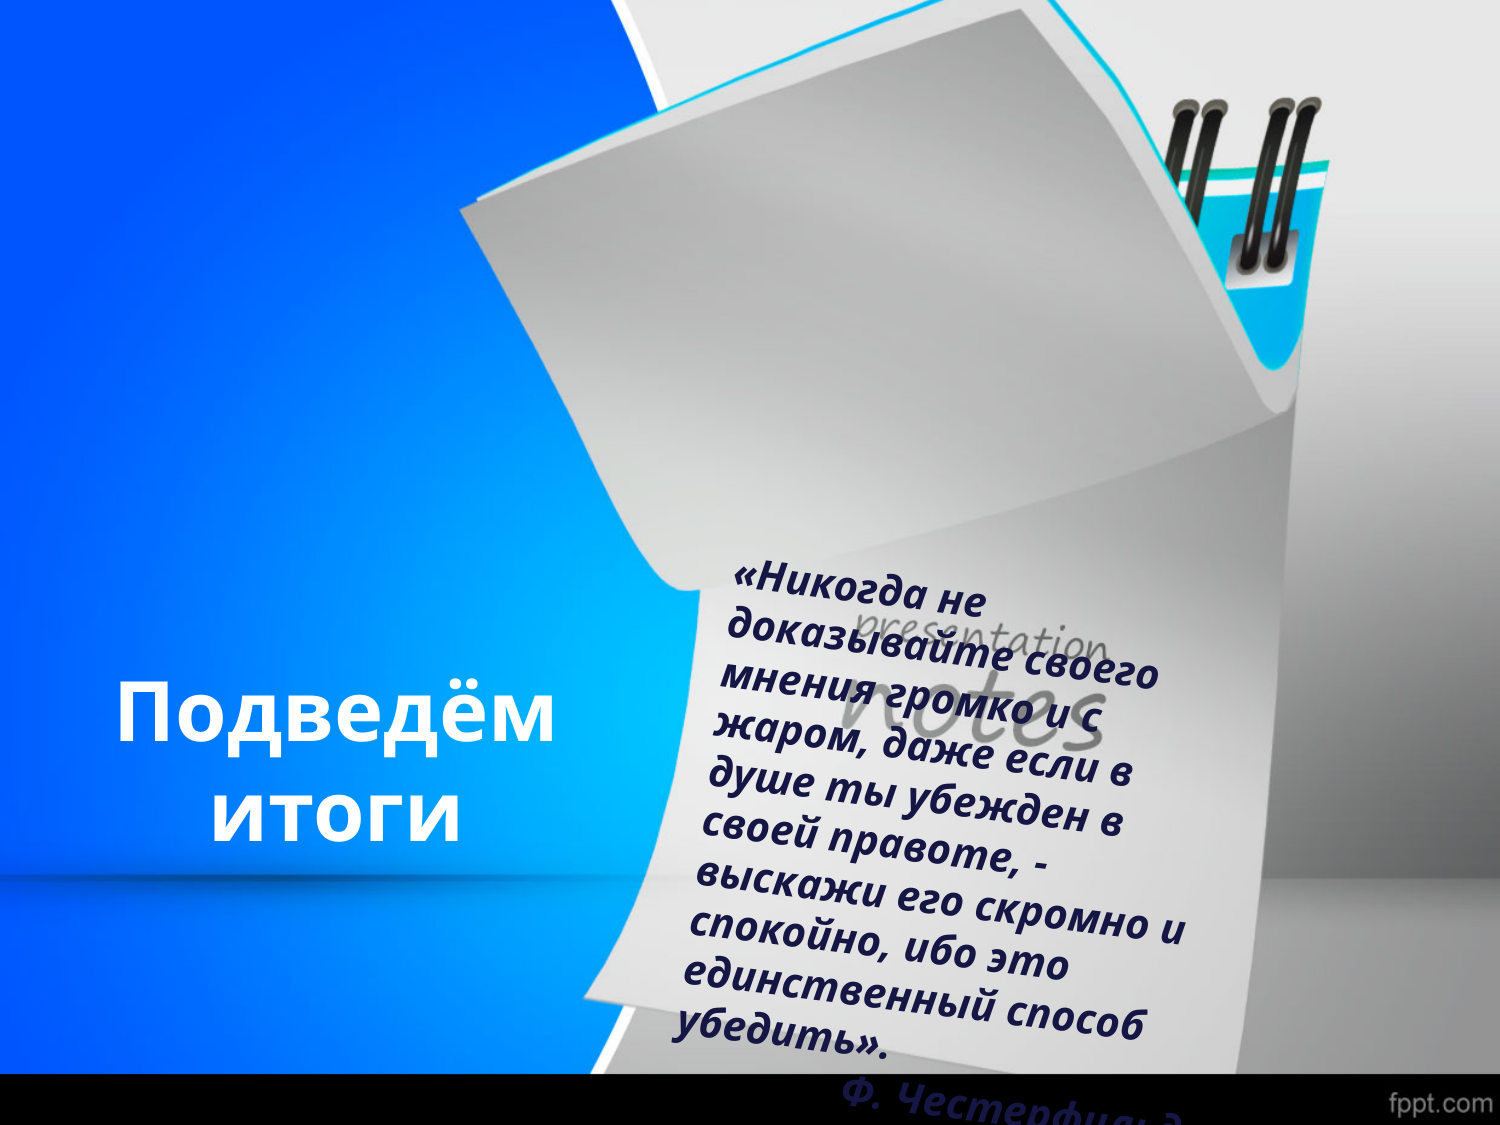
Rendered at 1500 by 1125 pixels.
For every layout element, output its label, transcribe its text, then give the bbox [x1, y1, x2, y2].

picture [0, 0, 1500, 1125]
title Подведём итоги [41, 713, 632, 804]
text_box «Никогда не доказывайте своего мнения громко и с жаром, даже если в душе ты убежден в своей правоте, - выскажи его скромно и спокойно, ибо это единственный способ убедить». Ф. Честерфильд [652, 536, 1264, 1125]
